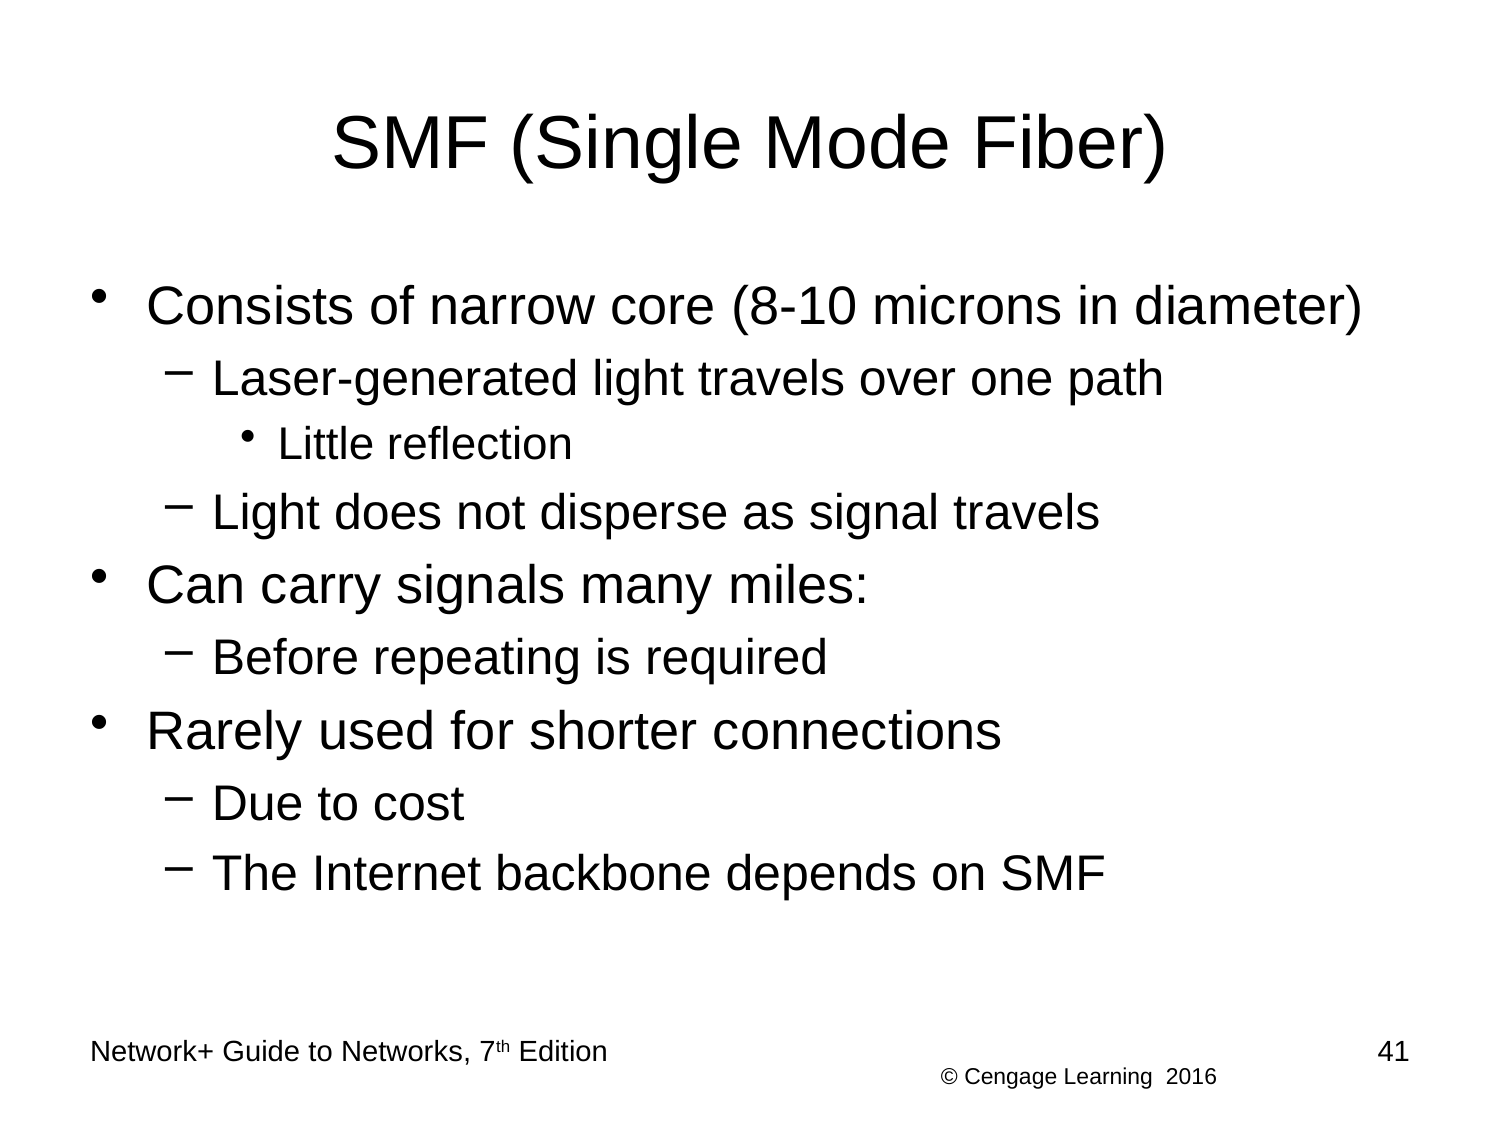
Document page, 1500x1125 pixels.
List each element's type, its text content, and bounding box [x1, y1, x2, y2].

title SMF (Single Mode Fiber) [75, 45, 1425, 233]
slide_number 41 [1312, 1024, 1426, 1103]
footer Network+ Guide to Networks, 7th Edition [74, 1024, 713, 1103]
list Consists of narrow core (8-10 microns in diameter) Laser-generated light travels over one path Little reflection Light does not disperse as signal travels Can carry signals many miles: Before repeating is required Rarely used for shorter connections Due to cost The Internet backbone depends on SMF [75, 262, 1425, 1005]
